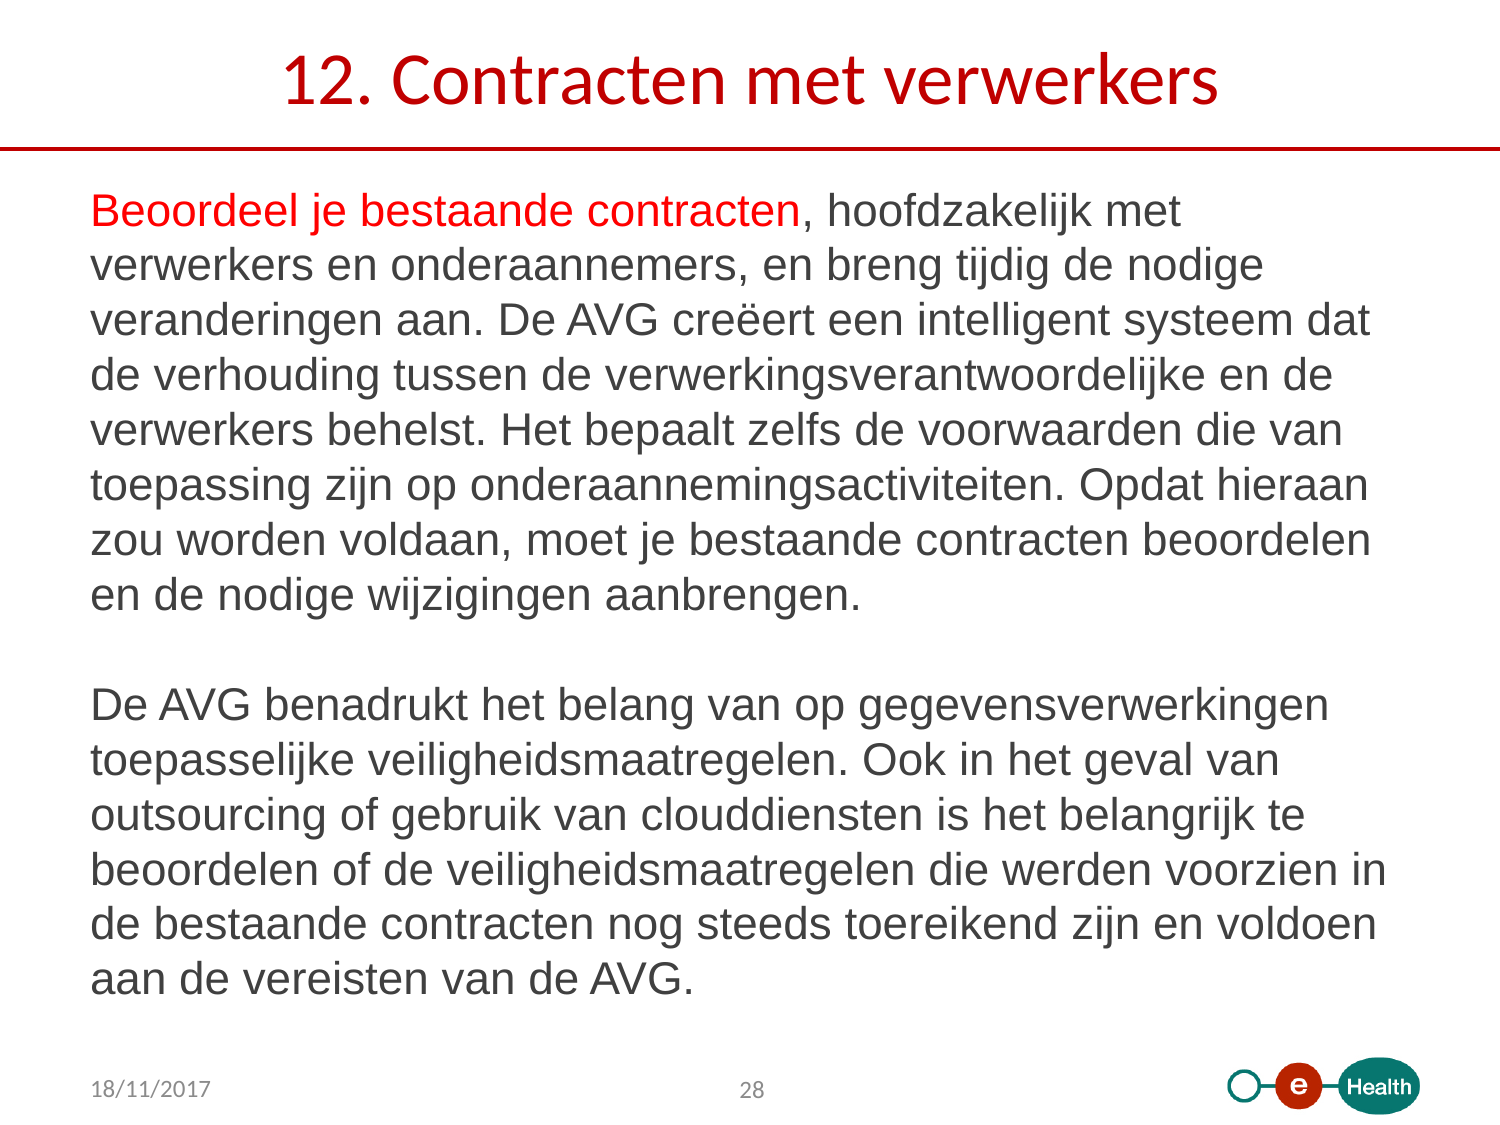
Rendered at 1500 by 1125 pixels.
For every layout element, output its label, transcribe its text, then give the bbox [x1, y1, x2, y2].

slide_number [75, 1057, 425, 1118]
slide_number 28 [577, 1058, 928, 1119]
picture [1198, 1046, 1441, 1118]
list Beoordeel je bestaande contracten, hoofdzakelijk met verwerkers en onderaannemers, en breng tijdig de nodige veranderingen aan. De AVG creëert een intelligent systeem dat de verhouding tussen de verwerkingsverantwoordelijke en de verwerkers behelst. Het bepaalt zelfs de voorwaarden die van toepassing zijn op onderaannemingsactiviteiten. Opdat hieraan zou worden voldaan, moet je bestaande contracten beoordelen en de nodige wijzigingen aanbrengen. De AVG benadrukt het belang van op gegevensverwerkingen toepasselijke veiligheidsmaatregelen. Ook in het geval van outsourcing of gebruik van clouddiensten is het belangrijk te beoordelen of de veiligheidsmaatregelen die werden voorzien in de bestaande contracten nog steeds toereikend zijn en voldoen aan de vereisten van de AVG. [75, 172, 1425, 1041]
title 12. Contracten met verwerkers [0, 0, 1500, 149]
